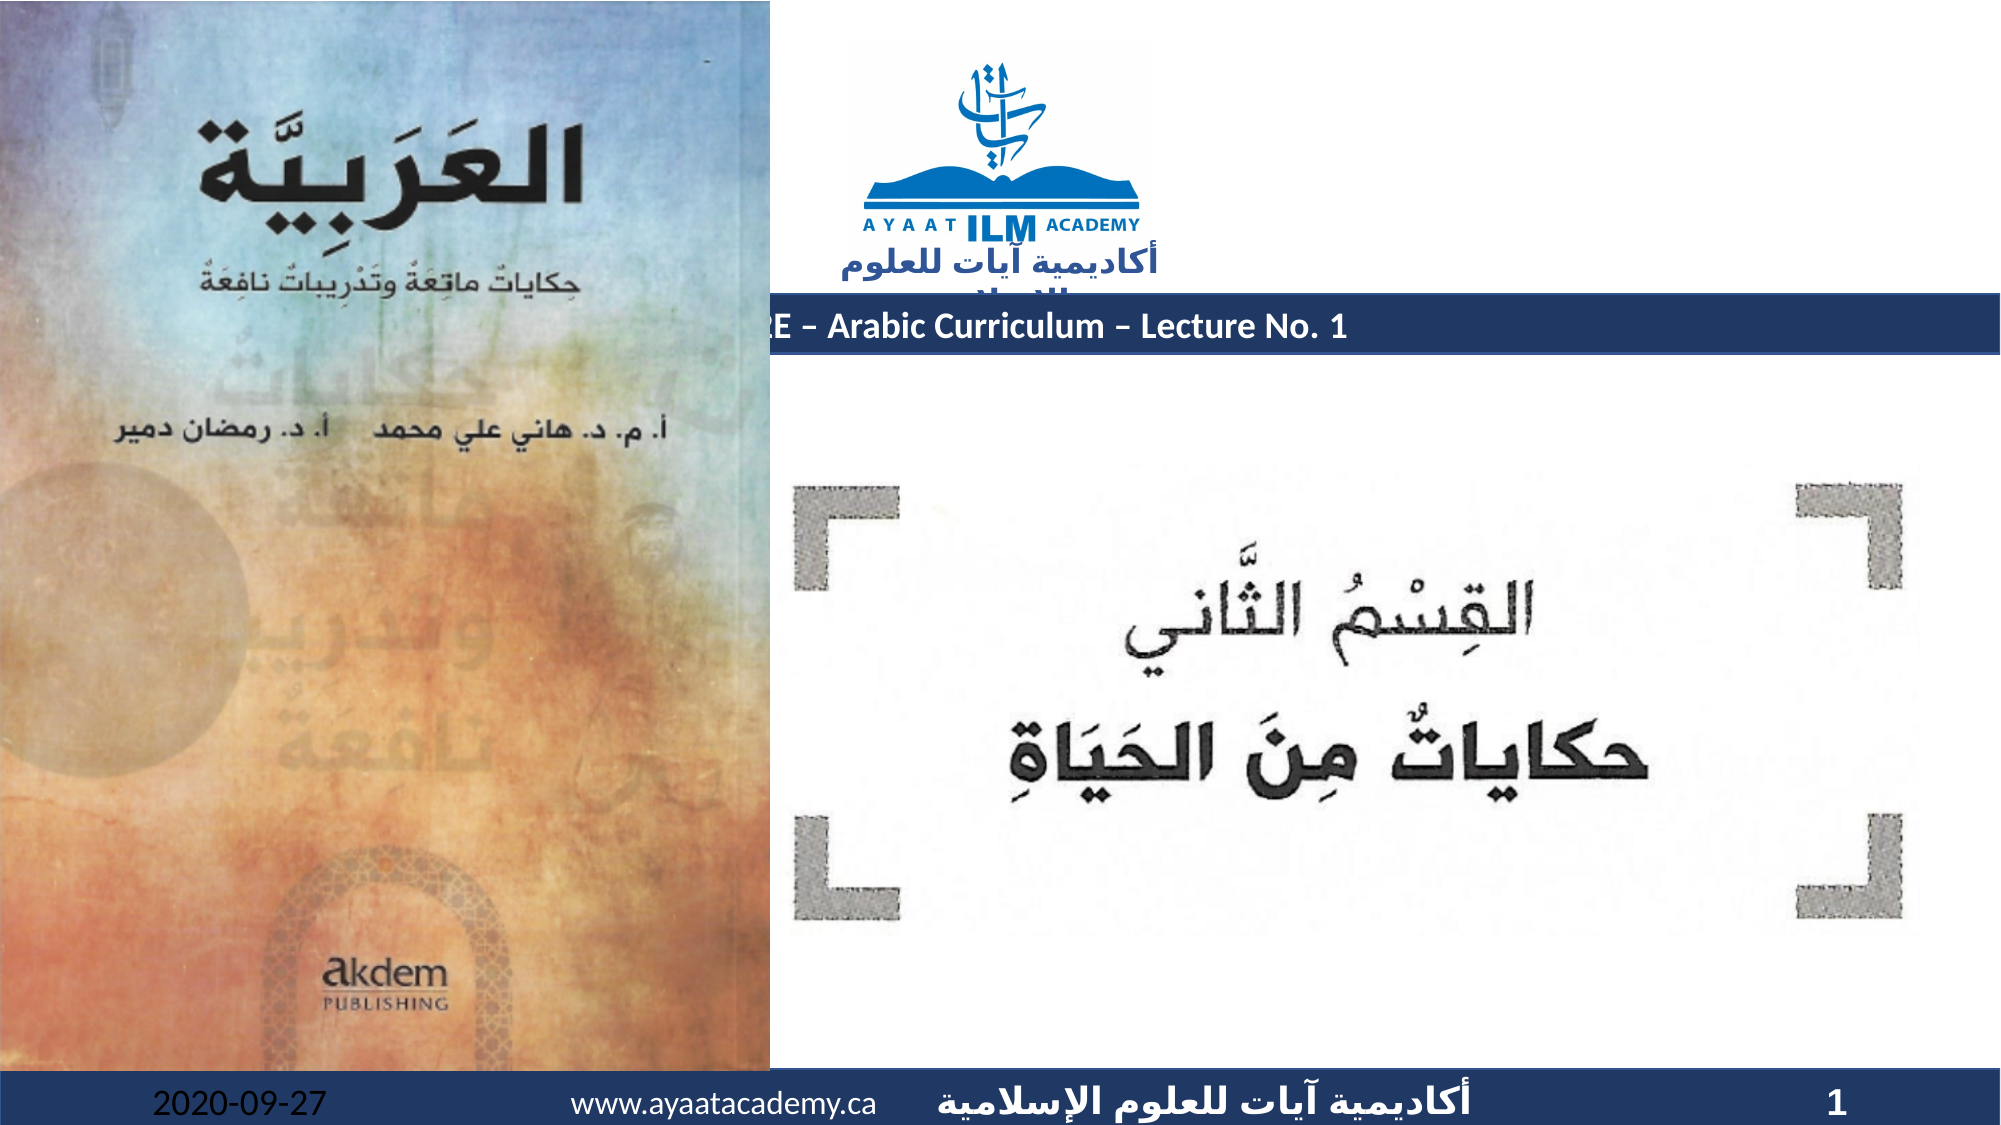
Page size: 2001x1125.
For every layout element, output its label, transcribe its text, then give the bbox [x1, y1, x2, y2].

picture [850, 39, 1150, 259]
slide_number 1 [1412, 1070, 1863, 1125]
picture [777, 463, 1920, 937]
picture [0, 1, 770, 1071]
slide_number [137, 1071, 588, 1125]
